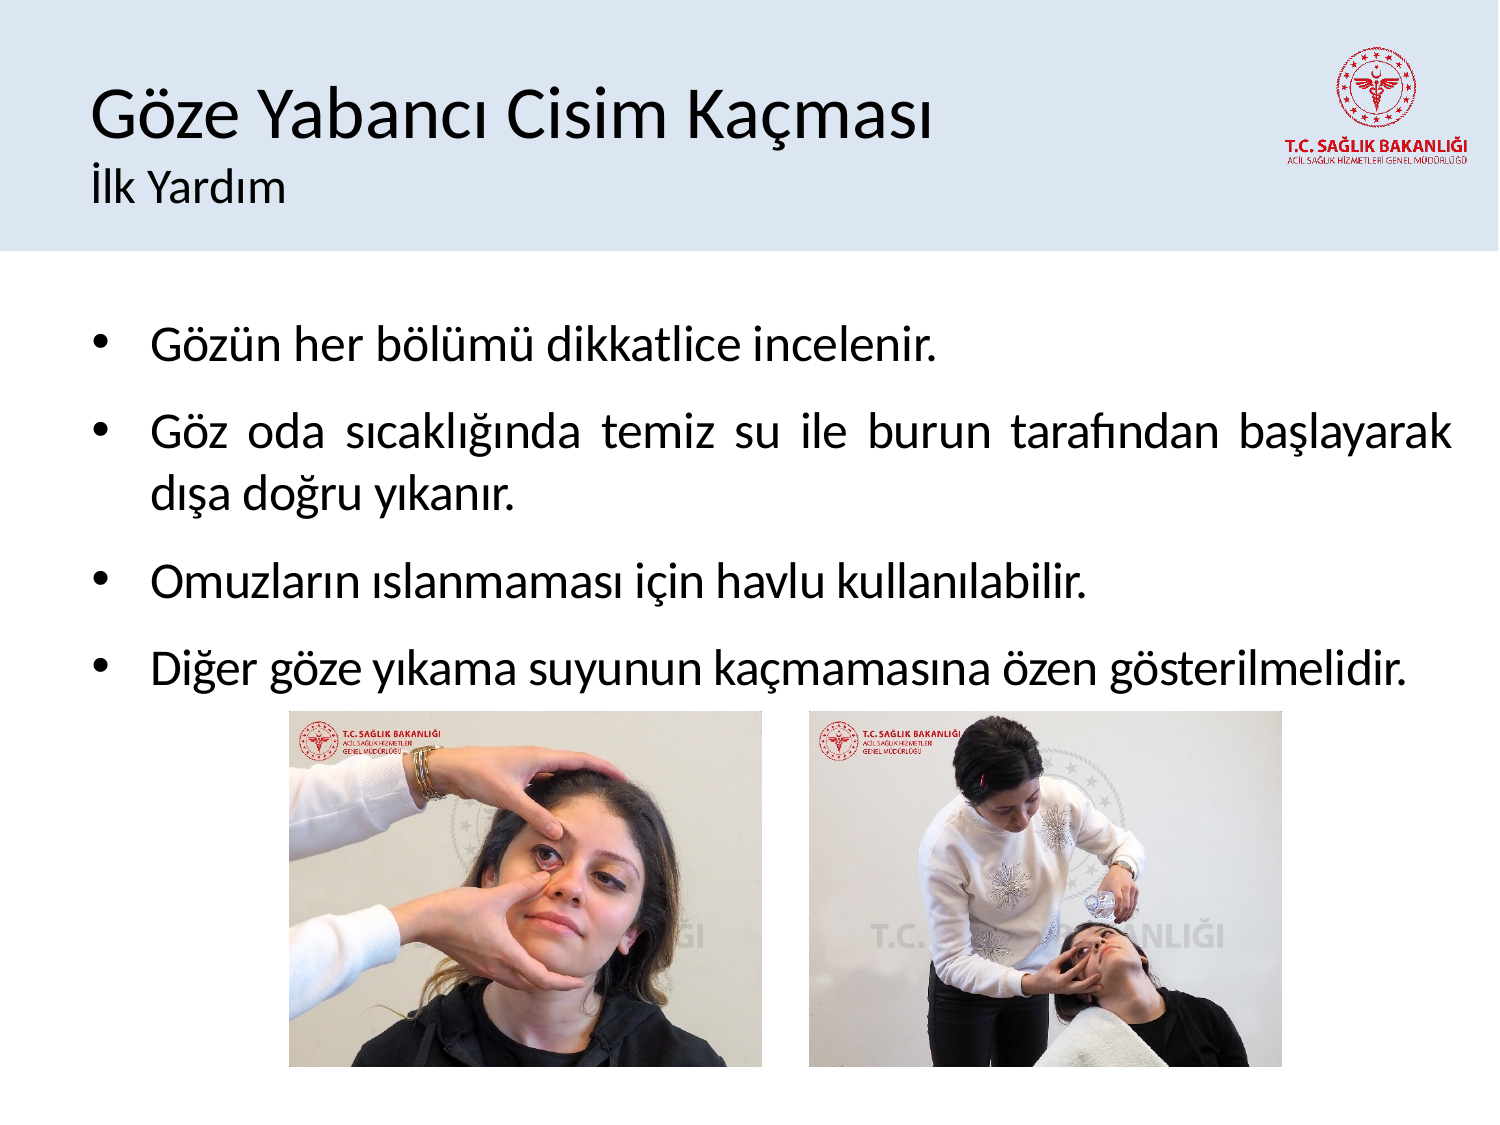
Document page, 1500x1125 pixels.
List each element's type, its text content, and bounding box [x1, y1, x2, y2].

picture [808, 711, 1282, 1067]
title Göze Yabancı Cisim Kaçması İlk Yardım [75, 45, 1176, 232]
picture [1285, 47, 1467, 166]
list Gözün her bölümü dikkatlice incelenir. Göz oda sıcaklığında temiz su ile burun tarafından başlayarak dışa doğru yıkanır. Omuzların ıslanmaması için havlu kullanılabilir. Diğer göze yıkama suyunun kaçmamasına özen gösterilmelidir. [76, 251, 1467, 712]
text_box [0, 0, 1500, 253]
picture [289, 711, 763, 1067]
